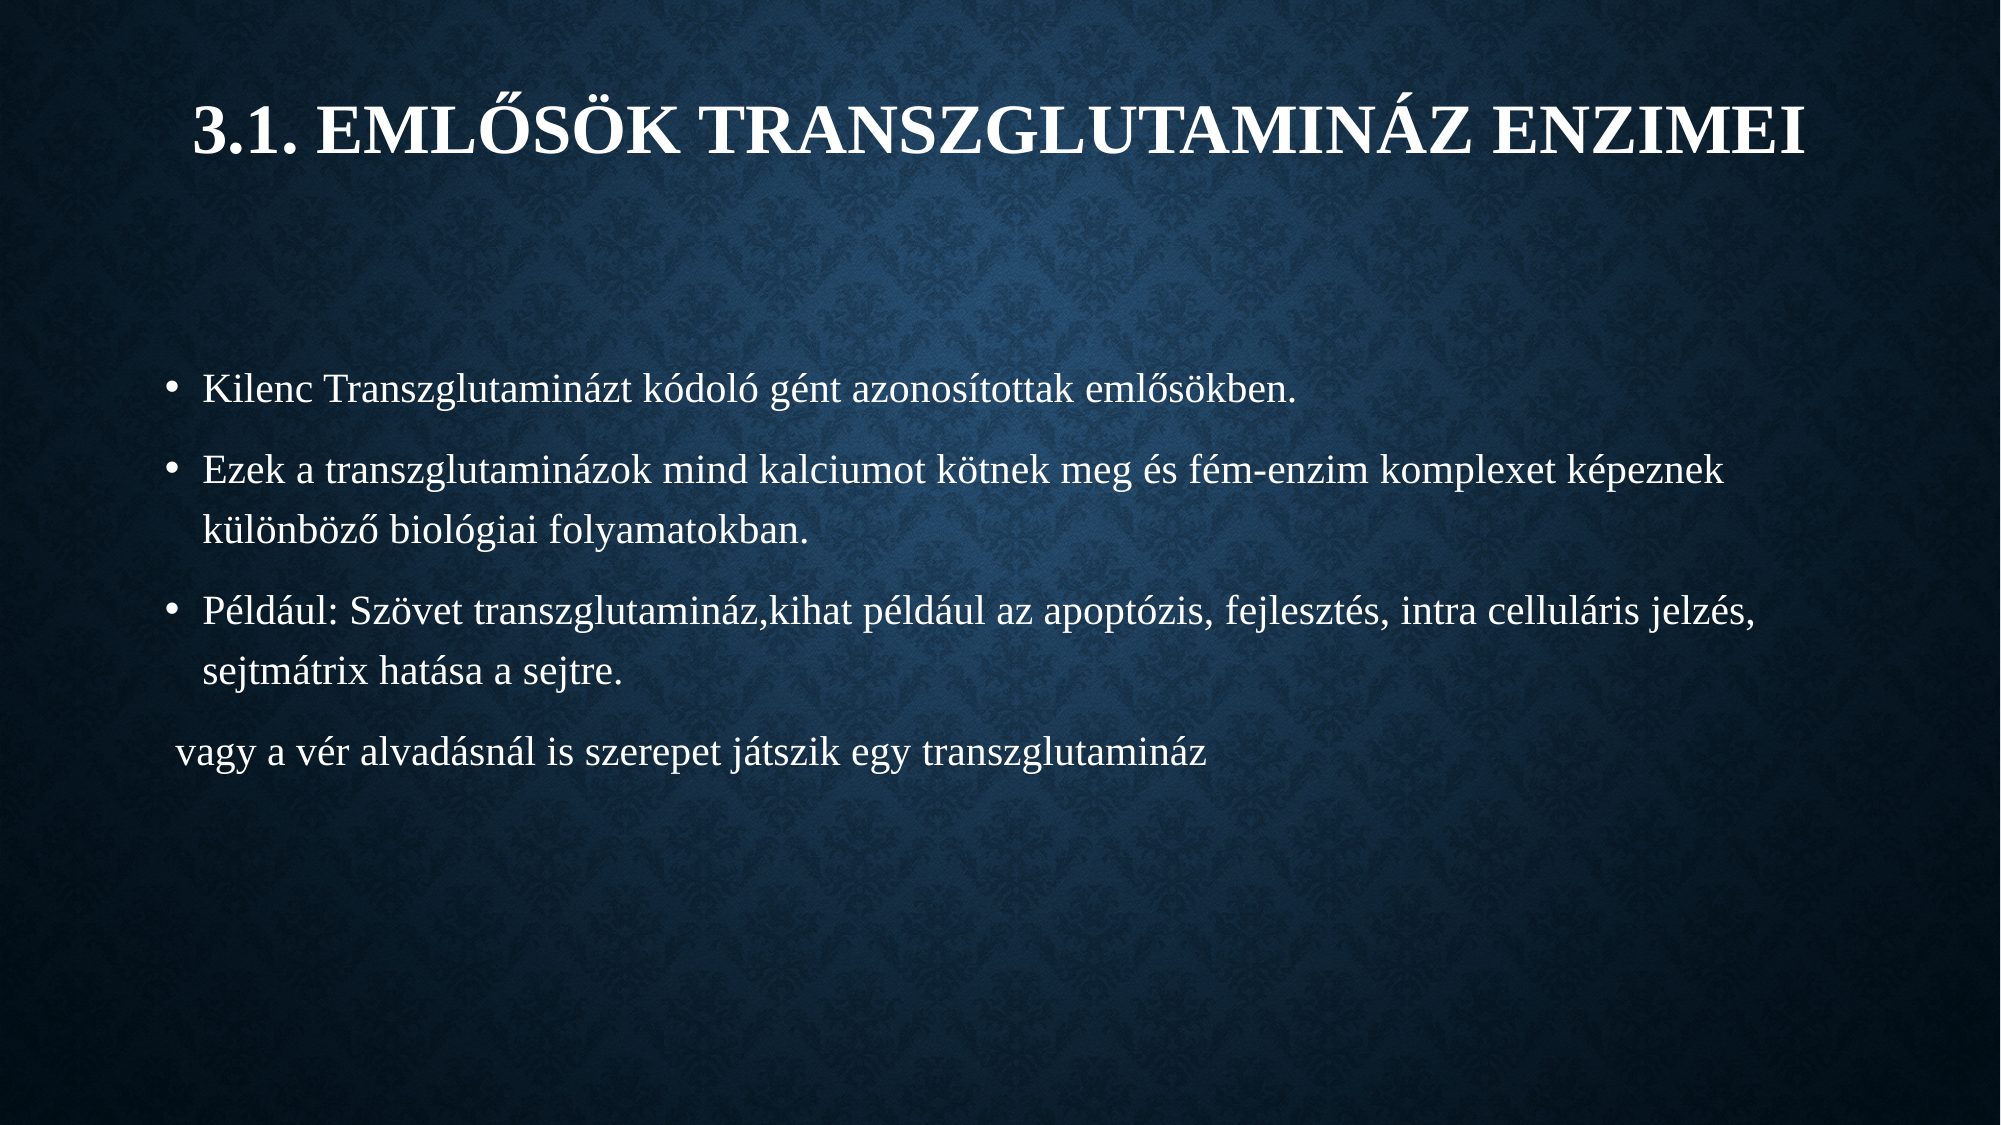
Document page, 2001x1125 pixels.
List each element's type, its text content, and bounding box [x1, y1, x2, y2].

list Kilenc Transzglutaminázt kódoló gént azonosítottak emlősökben. Ezek a transzglutaminázok mind kalciumot kötnek meg és fém-enzim komplexet képeznek különböző biológiai folyamatokban. Például: Szövet transzglutamináz,kihat például az apoptózis, fejlesztés, intra celluláris jelzés, sejtmátrix hatása a sejtre. vagy a vér alvadásnál is szerepet játszik egy transzglutamináz [149, 343, 1849, 950]
title 3.1. Emlősök Transzglutamináz enzimei [137, 64, 1863, 282]
